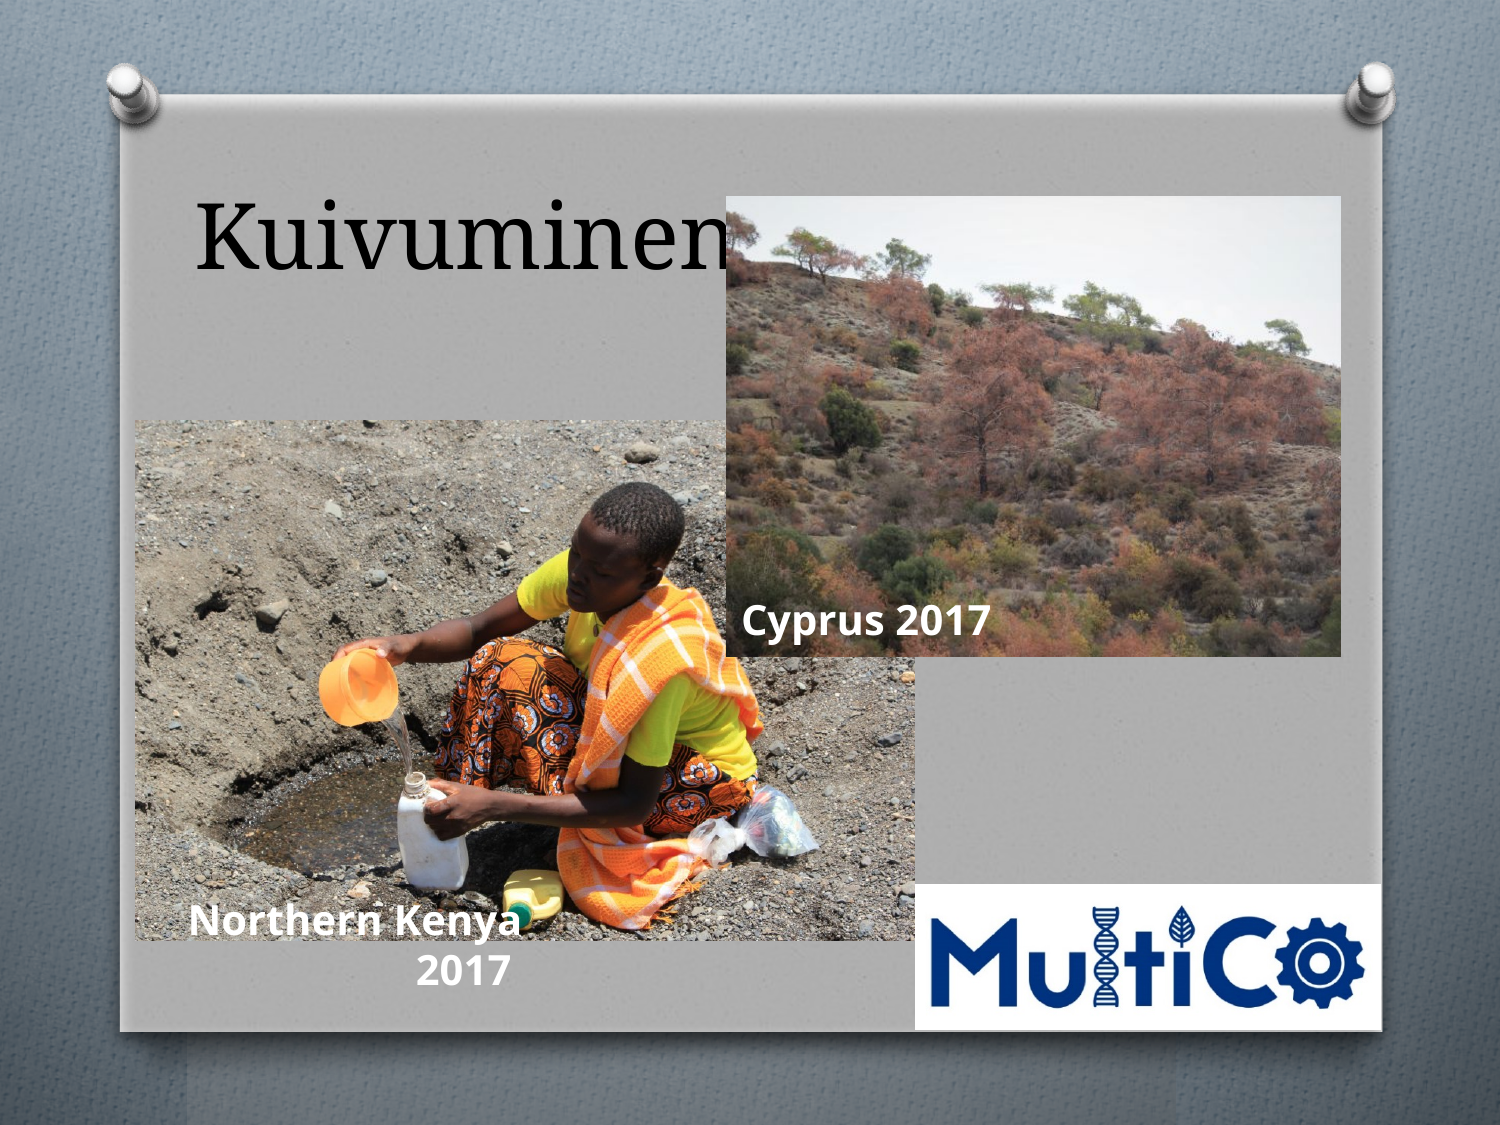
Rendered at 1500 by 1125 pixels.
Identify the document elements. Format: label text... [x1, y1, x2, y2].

picture [1317, 35, 1439, 156]
title Kuivuminen [179, 134, 1323, 332]
picture [75, 29, 198, 153]
text_box Northern Kenya 2017 [123, 886, 538, 1002]
picture [135, 196, 1381, 1031]
